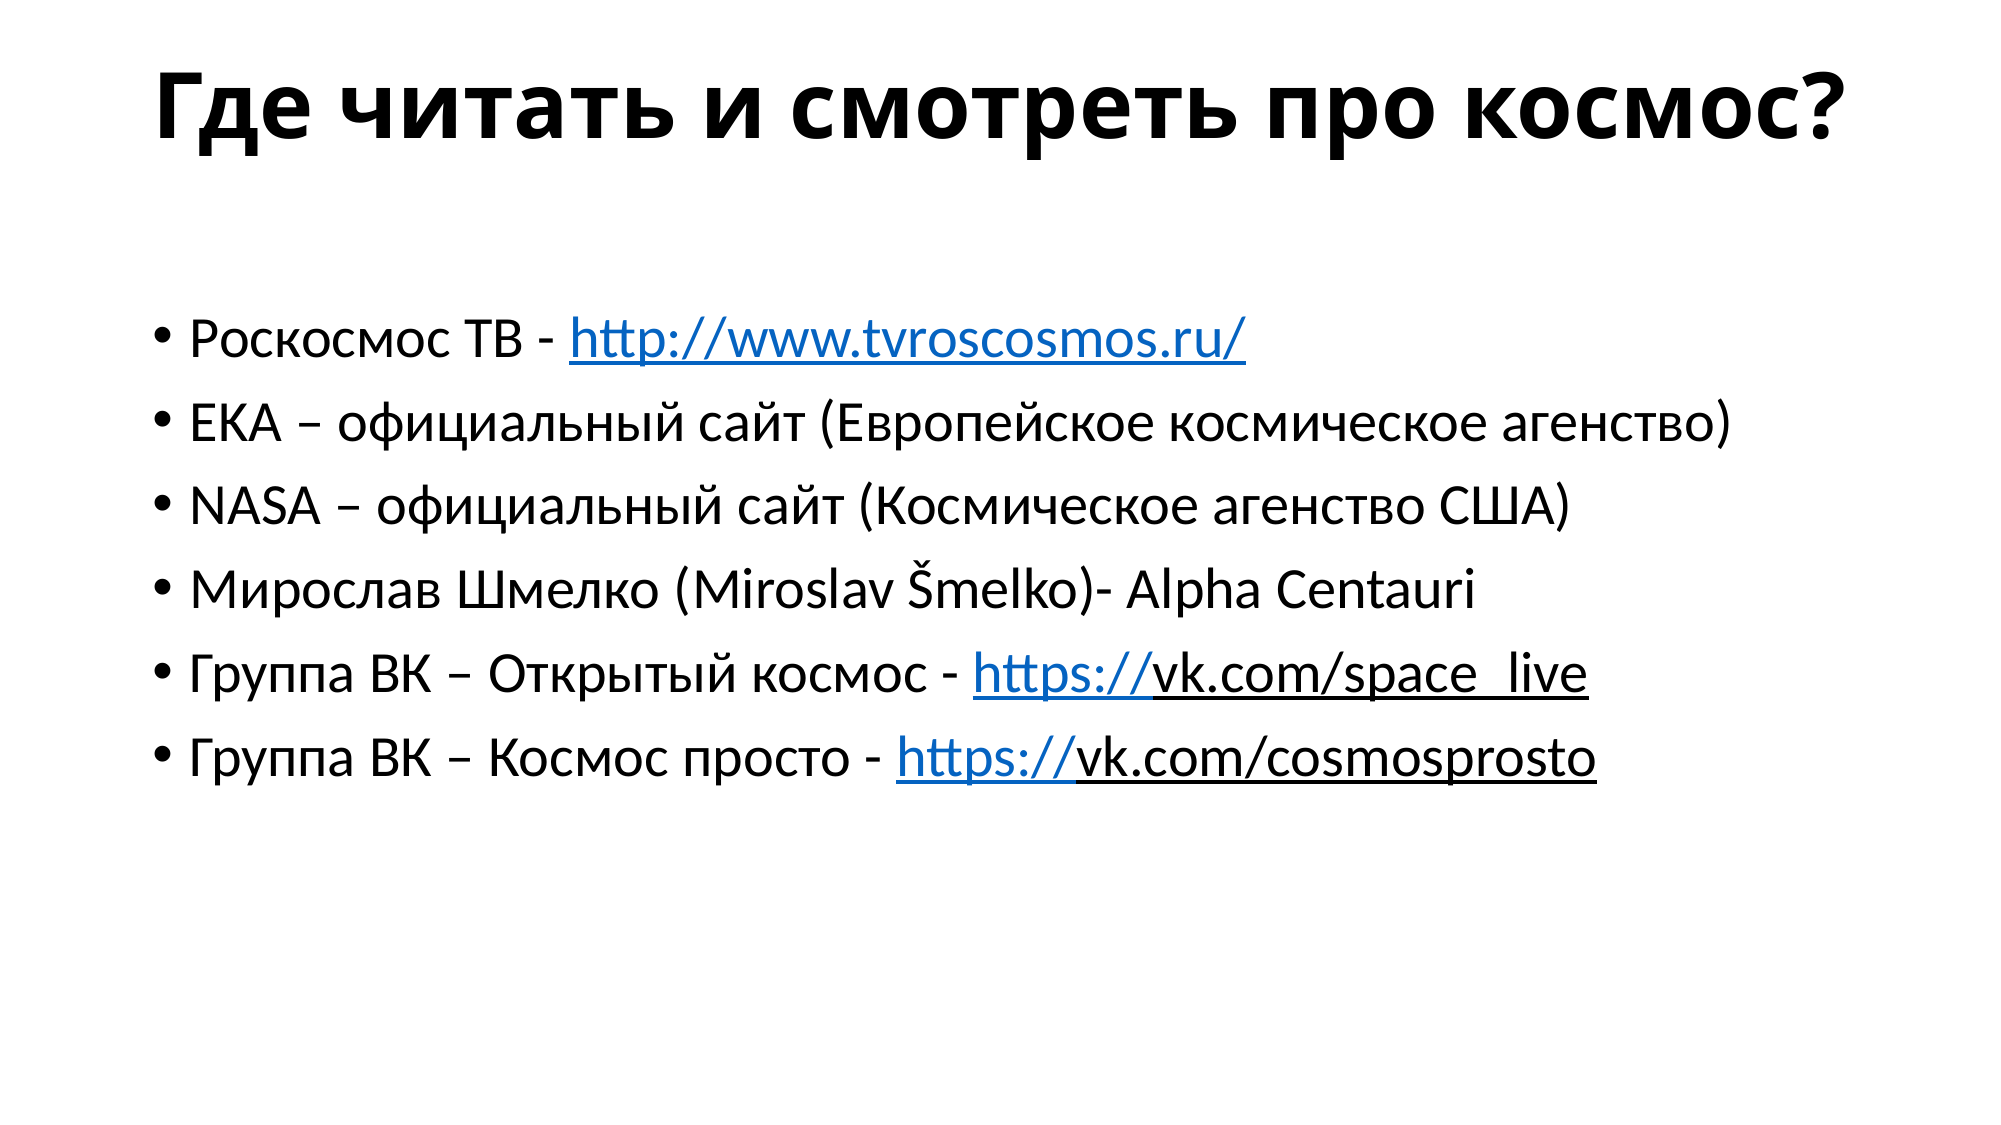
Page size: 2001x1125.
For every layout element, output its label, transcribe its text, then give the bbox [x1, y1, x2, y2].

list Роскосмос ТВ - http://www.tvroscosmos.ru/ EKA – официальный сайт (Европейское космическое агенство) NASA – официальный сайт (Космическое агенство США) Мирослав Шмелко (Miroslav Šmelko)- Alpha Centauri Группа ВК – Открытый космос - https://vk.com/space_live Группа ВК – Космос просто - https://vk.com/cosmosprosto [137, 299, 1796, 1014]
title Где читать и смотреть про космос? [0, 0, 2000, 218]
